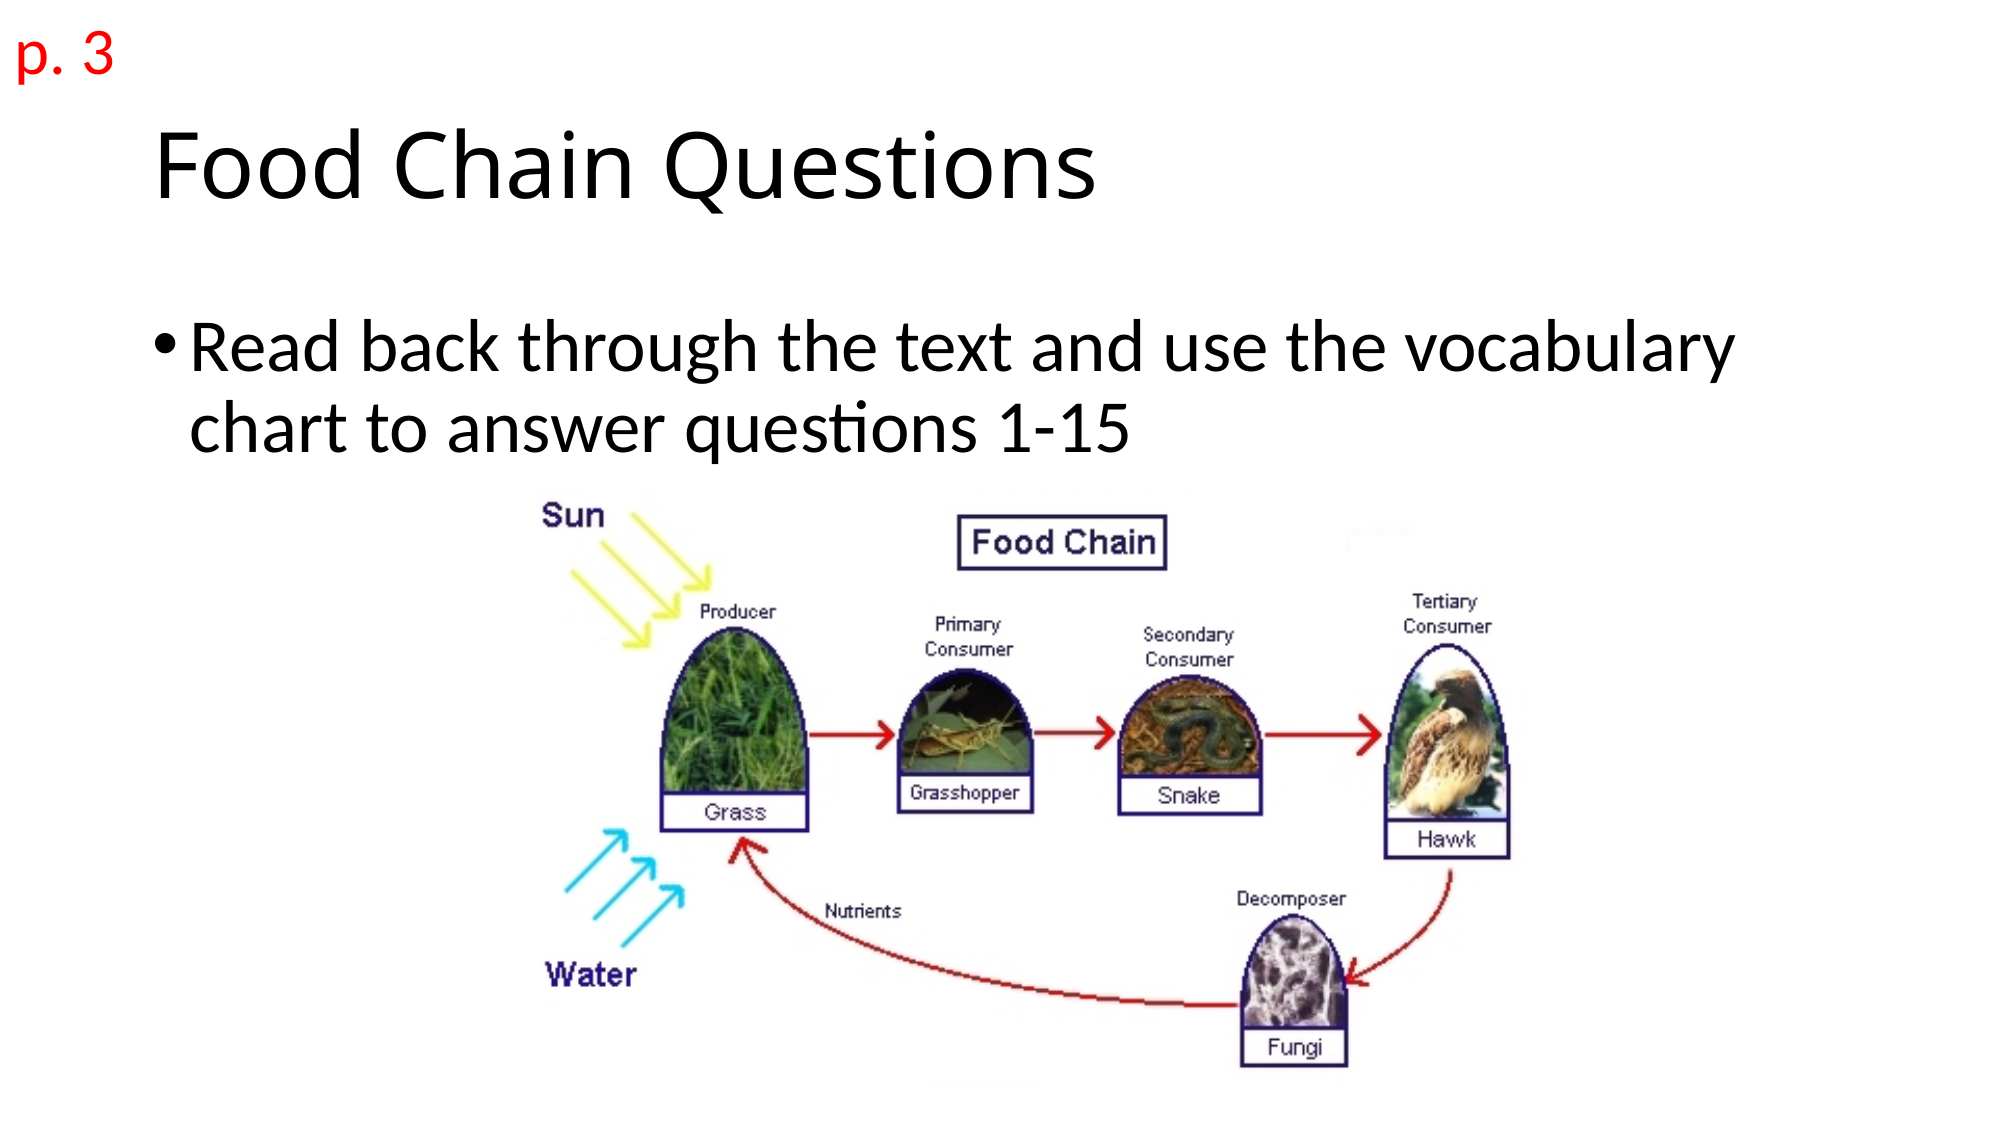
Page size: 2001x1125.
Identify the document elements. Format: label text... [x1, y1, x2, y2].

list Read back through the text and use the vocabulary chart to answer questions 1-15 [137, 299, 1863, 1014]
text_box p. 3 [0, 0, 230, 96]
title Food Chain Questions [137, 59, 1863, 278]
picture [527, 488, 1534, 1093]
